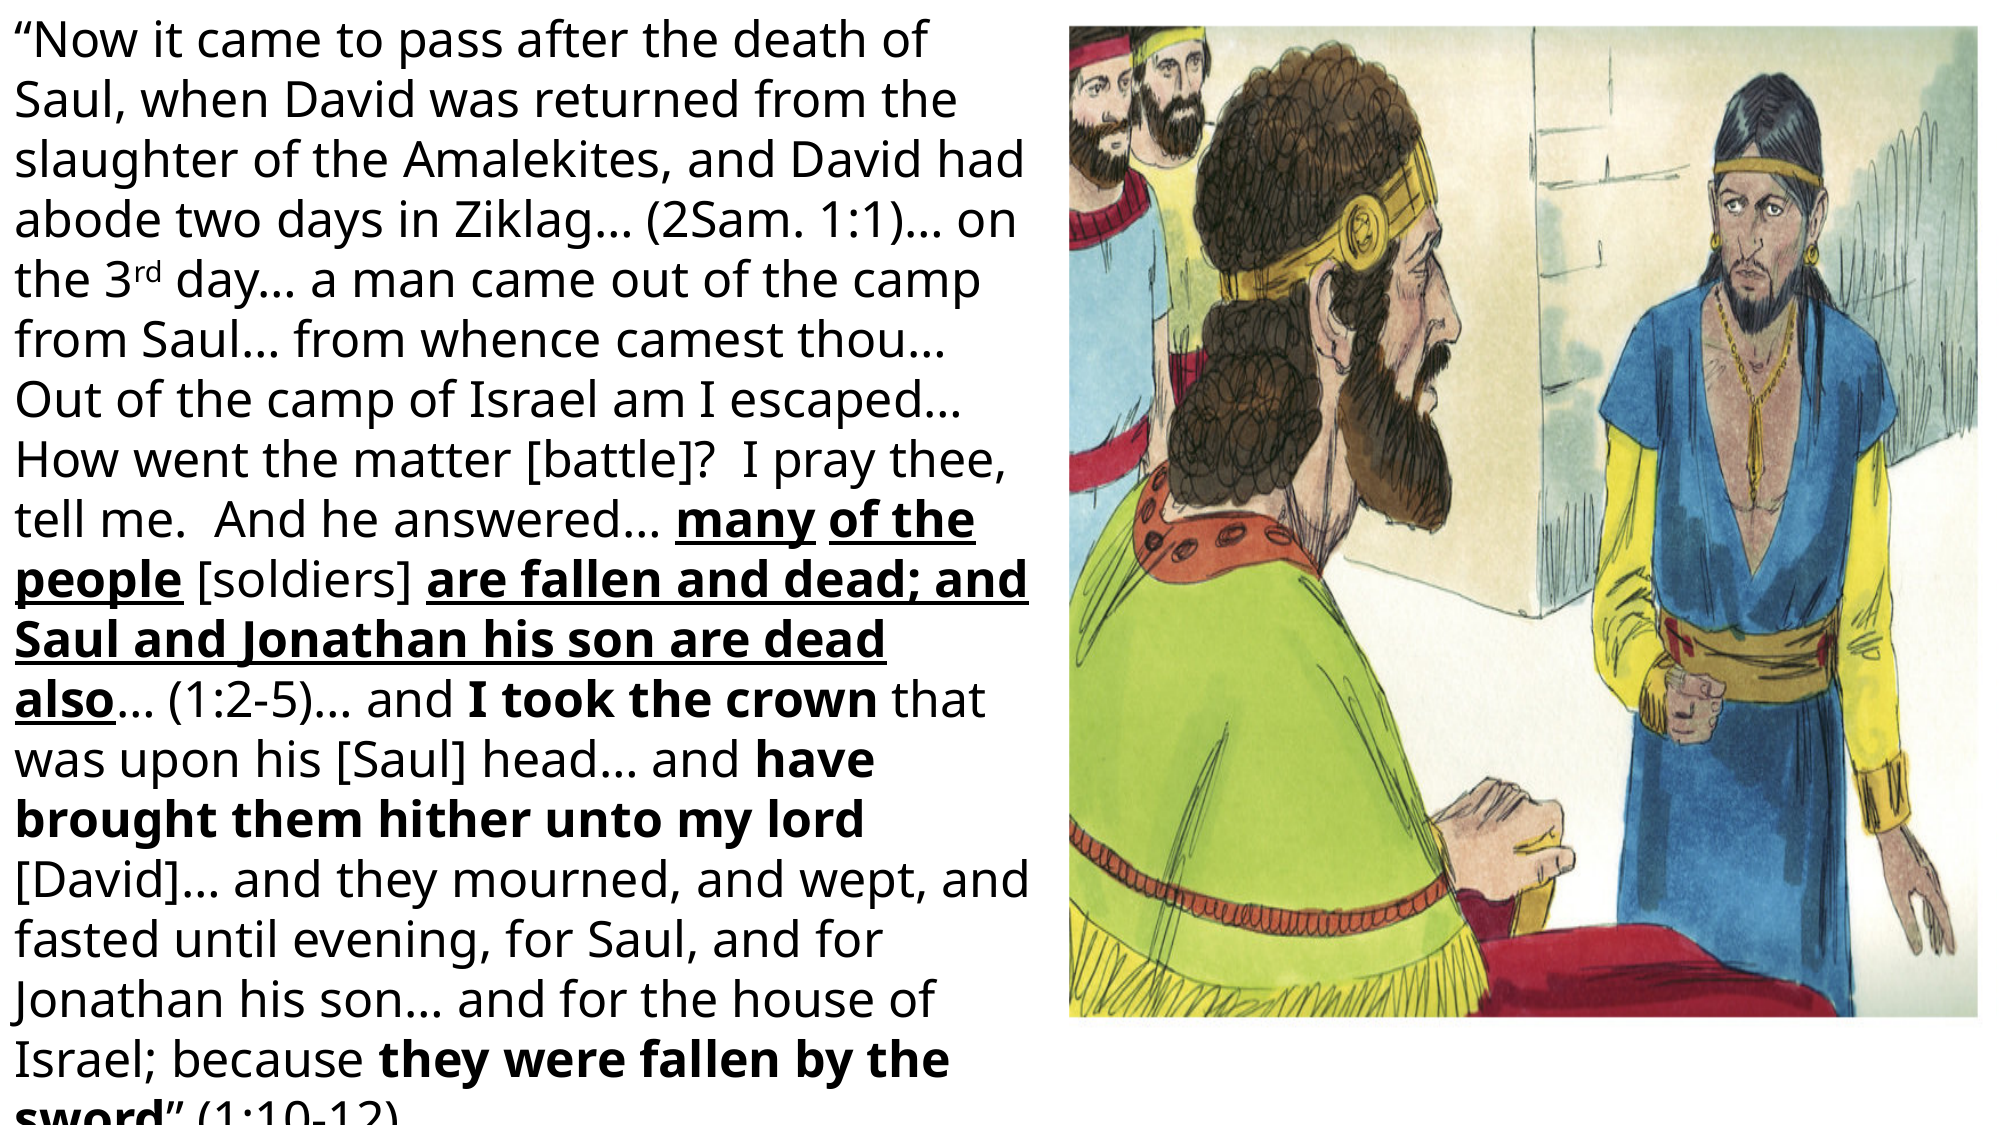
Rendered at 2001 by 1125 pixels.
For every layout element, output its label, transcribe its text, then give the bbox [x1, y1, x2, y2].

text_box “Now it came to pass after the death of Saul, when David was returned from the slaughter of the Amalekites, and David had abode two days in Ziklag… (2Sam. 1:1)… on the 3rd day… a man came out of the camp from Saul… from whence camest thou… Out of the camp of Israel am I escaped… How went the matter [battle]? I pray thee, tell me. And he answered… many of the people [soldiers] are fallen and dead; and Saul and Jonathan his son are dead also… (1:2-5)… and I took the crown that was upon his [Saul] head… and have brought them hither unto my lord [David]… and they mourned, and wept, and fasted until evening, for Saul, and for Jonathan his son… and for the house of Israel; because they were fallen by the sword” (1:10-12). Despite Saul’s harsh treatment of him, David mourned for the fallen king and his son. [0, 0, 1052, 1125]
picture [1051, 0, 2000, 1046]
